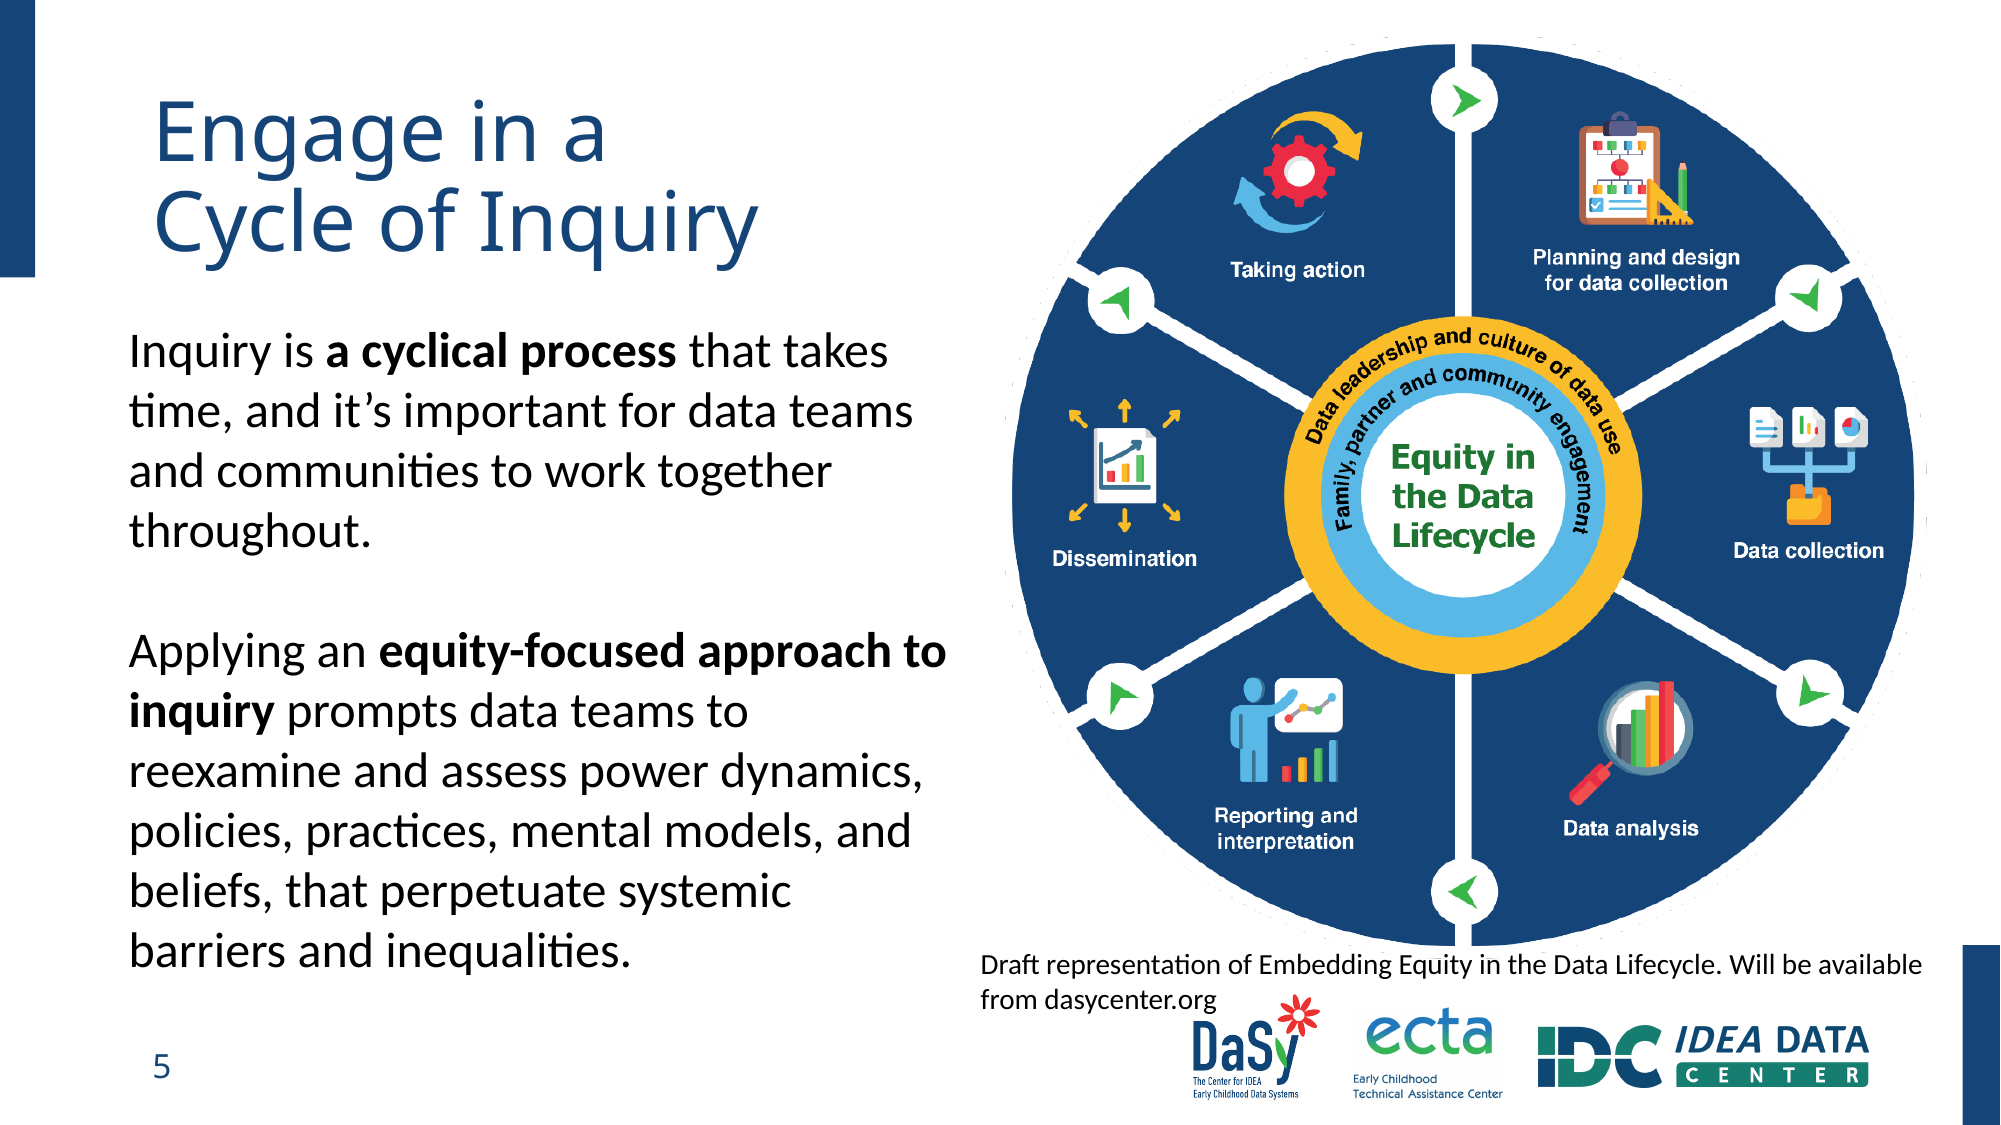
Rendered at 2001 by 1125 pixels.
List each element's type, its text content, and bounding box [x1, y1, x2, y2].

title Engage in a Cycle of Inquiry [137, 75, 849, 278]
picture [1349, 1023, 1509, 1104]
picture [999, 23, 1927, 963]
text_box Draft representation of Embedding Equity in the Data Lifecycle. Will be available from dasycenter.org [965, 938, 1968, 1023]
picture [1193, 1023, 1320, 1100]
picture [1538, 1025, 1869, 1088]
text_box Inquiry is a cyclical process that takes time, and it’s important for data teams and communities to work together throughout. Applying an equity-focused approach to inquiry prompts data teams to reexamine and assess power dynamics, policies, practices, mental models, and beliefs, that perpetuate systemic barriers and inequalities. [113, 309, 966, 985]
